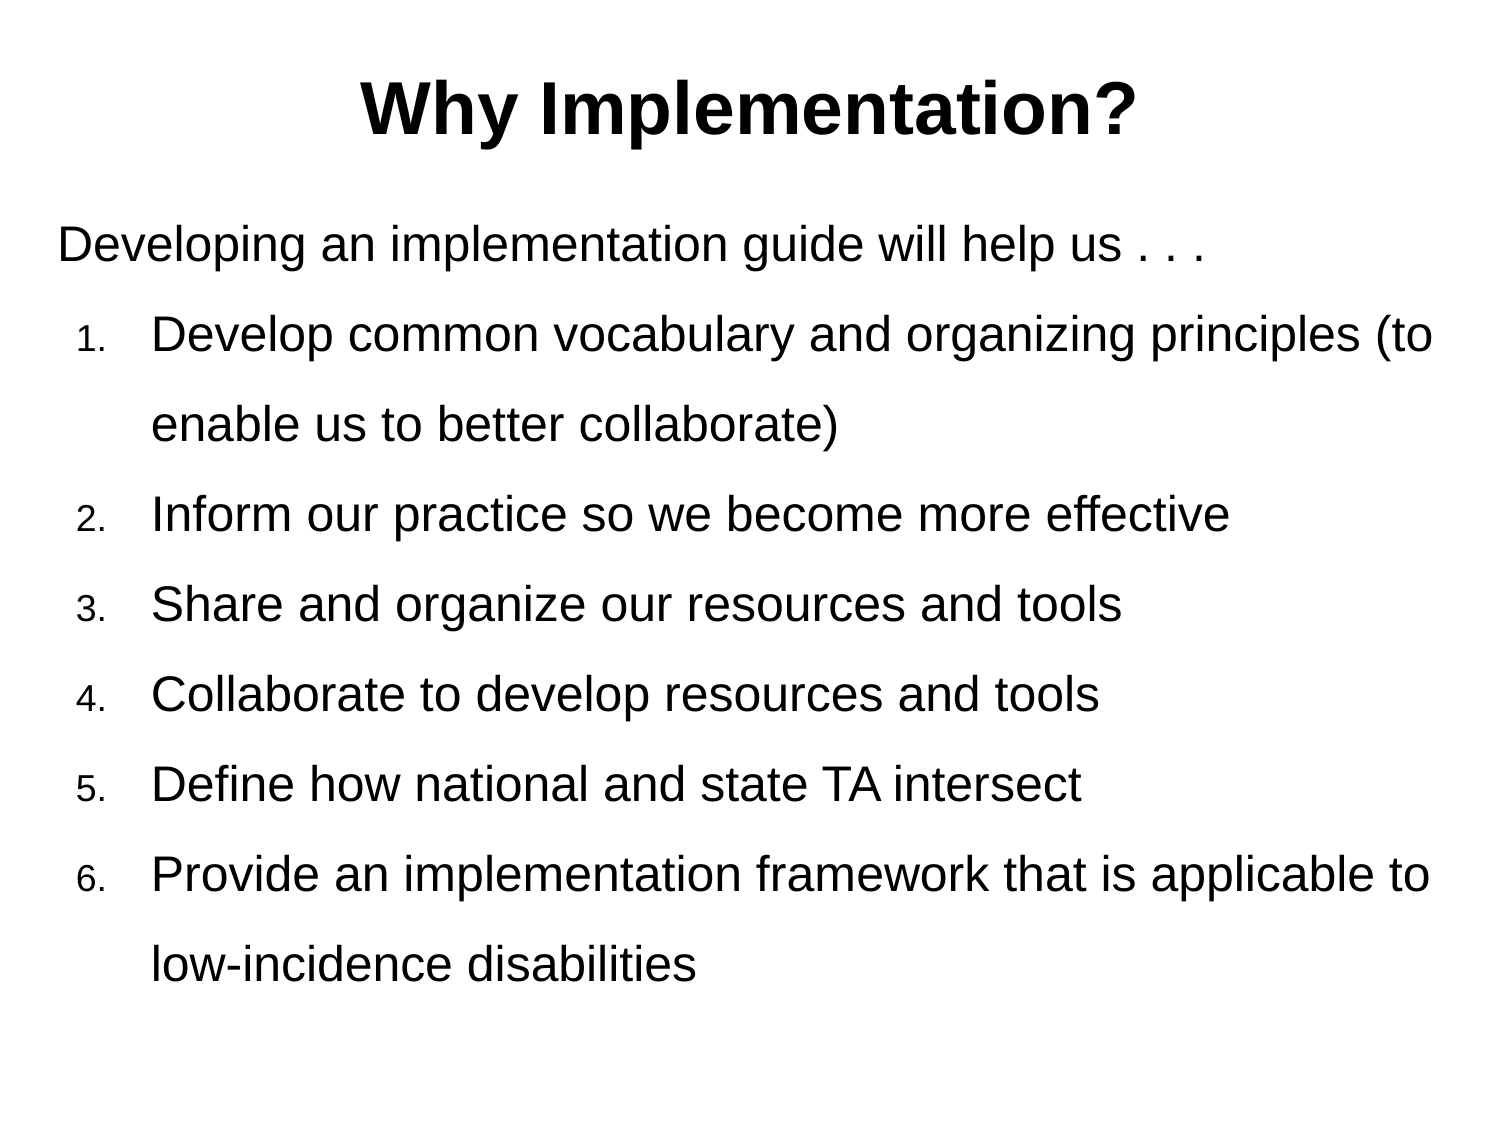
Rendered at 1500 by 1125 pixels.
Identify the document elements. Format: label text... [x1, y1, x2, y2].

title Why Implementation? [75, 37, 1425, 171]
list Developing an implementation guide will help us . . . Develop common vocabulary and organizing principles (to enable us to better collaborate) Inform our practice so we become more effective Share and organize our resources and tools Collaborate to develop resources and tools Define how national and state TA intersect Provide an implementation framework that is applicable to low-incidence disabilities [41, 196, 1450, 1078]
